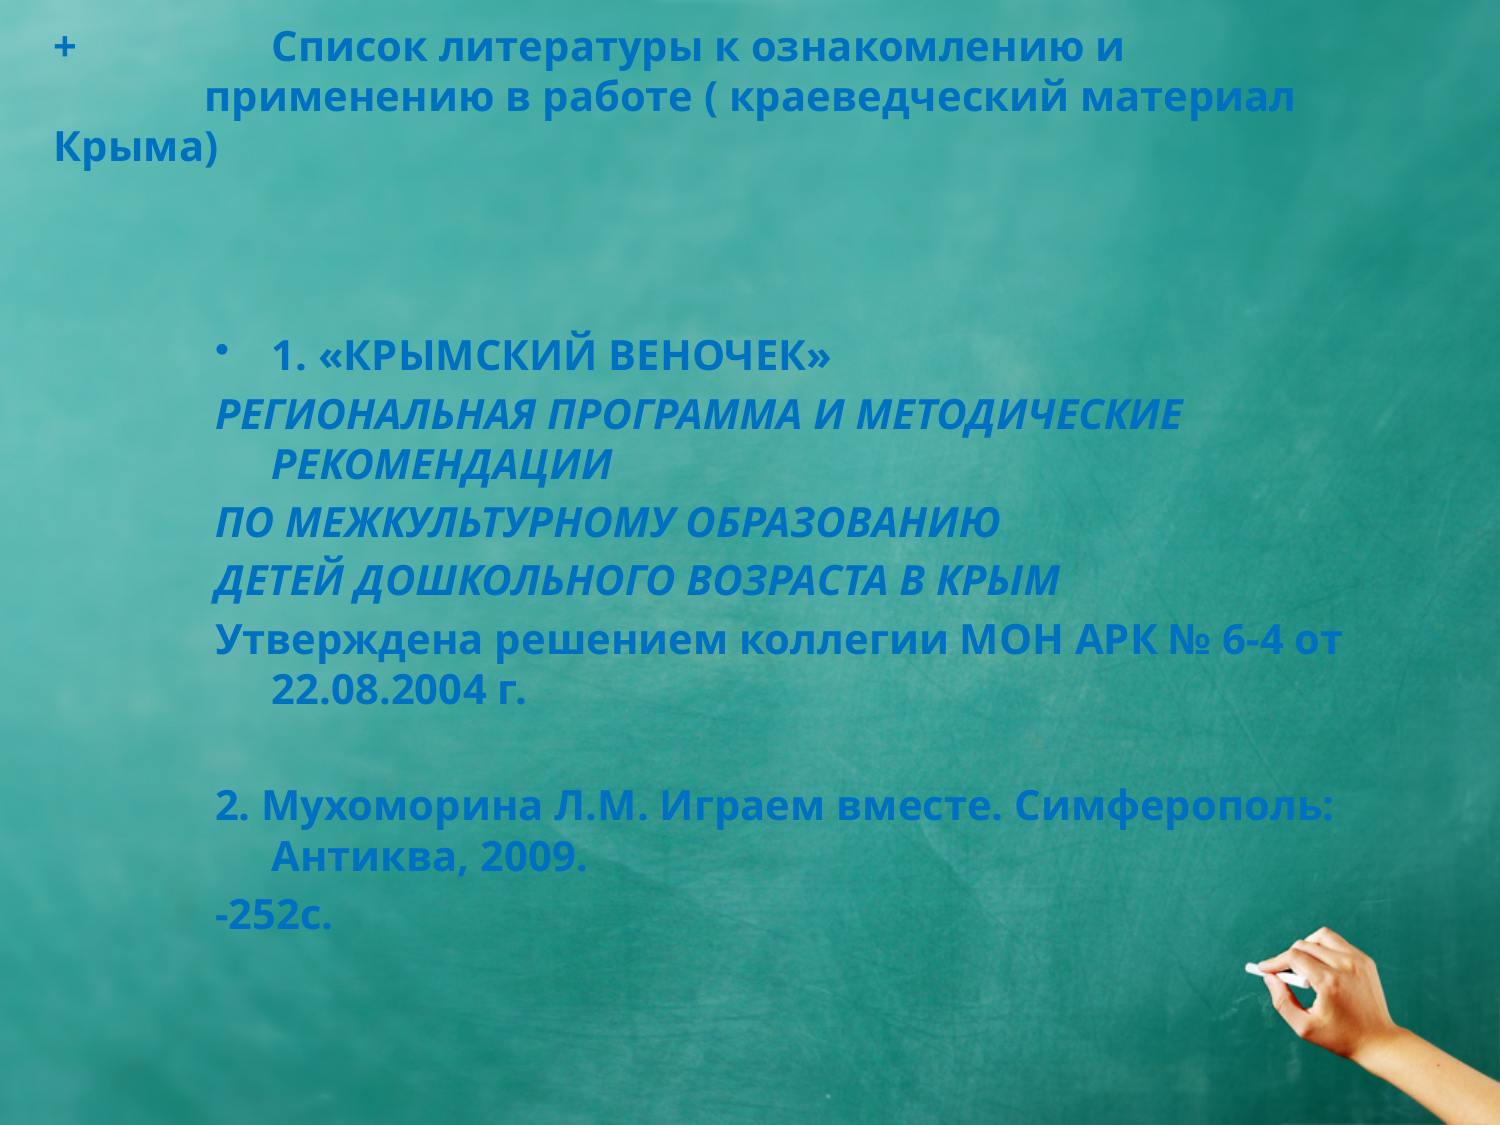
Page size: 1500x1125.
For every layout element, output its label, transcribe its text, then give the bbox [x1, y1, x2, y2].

picture [0, 0, 1500, 1125]
list 1. «КРЫМСКИЙ ВЕНОЧЕК» Региональная программа и методические рекомендации по межкультурному образованию детей дошкольного возраста в Крым Утверждена решением коллегии МОН АРК № 6-4 от 22.08.2004 г. 2. Мухоморина Л.М. Играем вместе. Симферополь: Антиква, 2009. -252с. [199, 237, 1401, 965]
title + Список литературы к ознакомлению и применению в работе ( краеведческий материал Крыма) [38, 35, 1471, 154]
